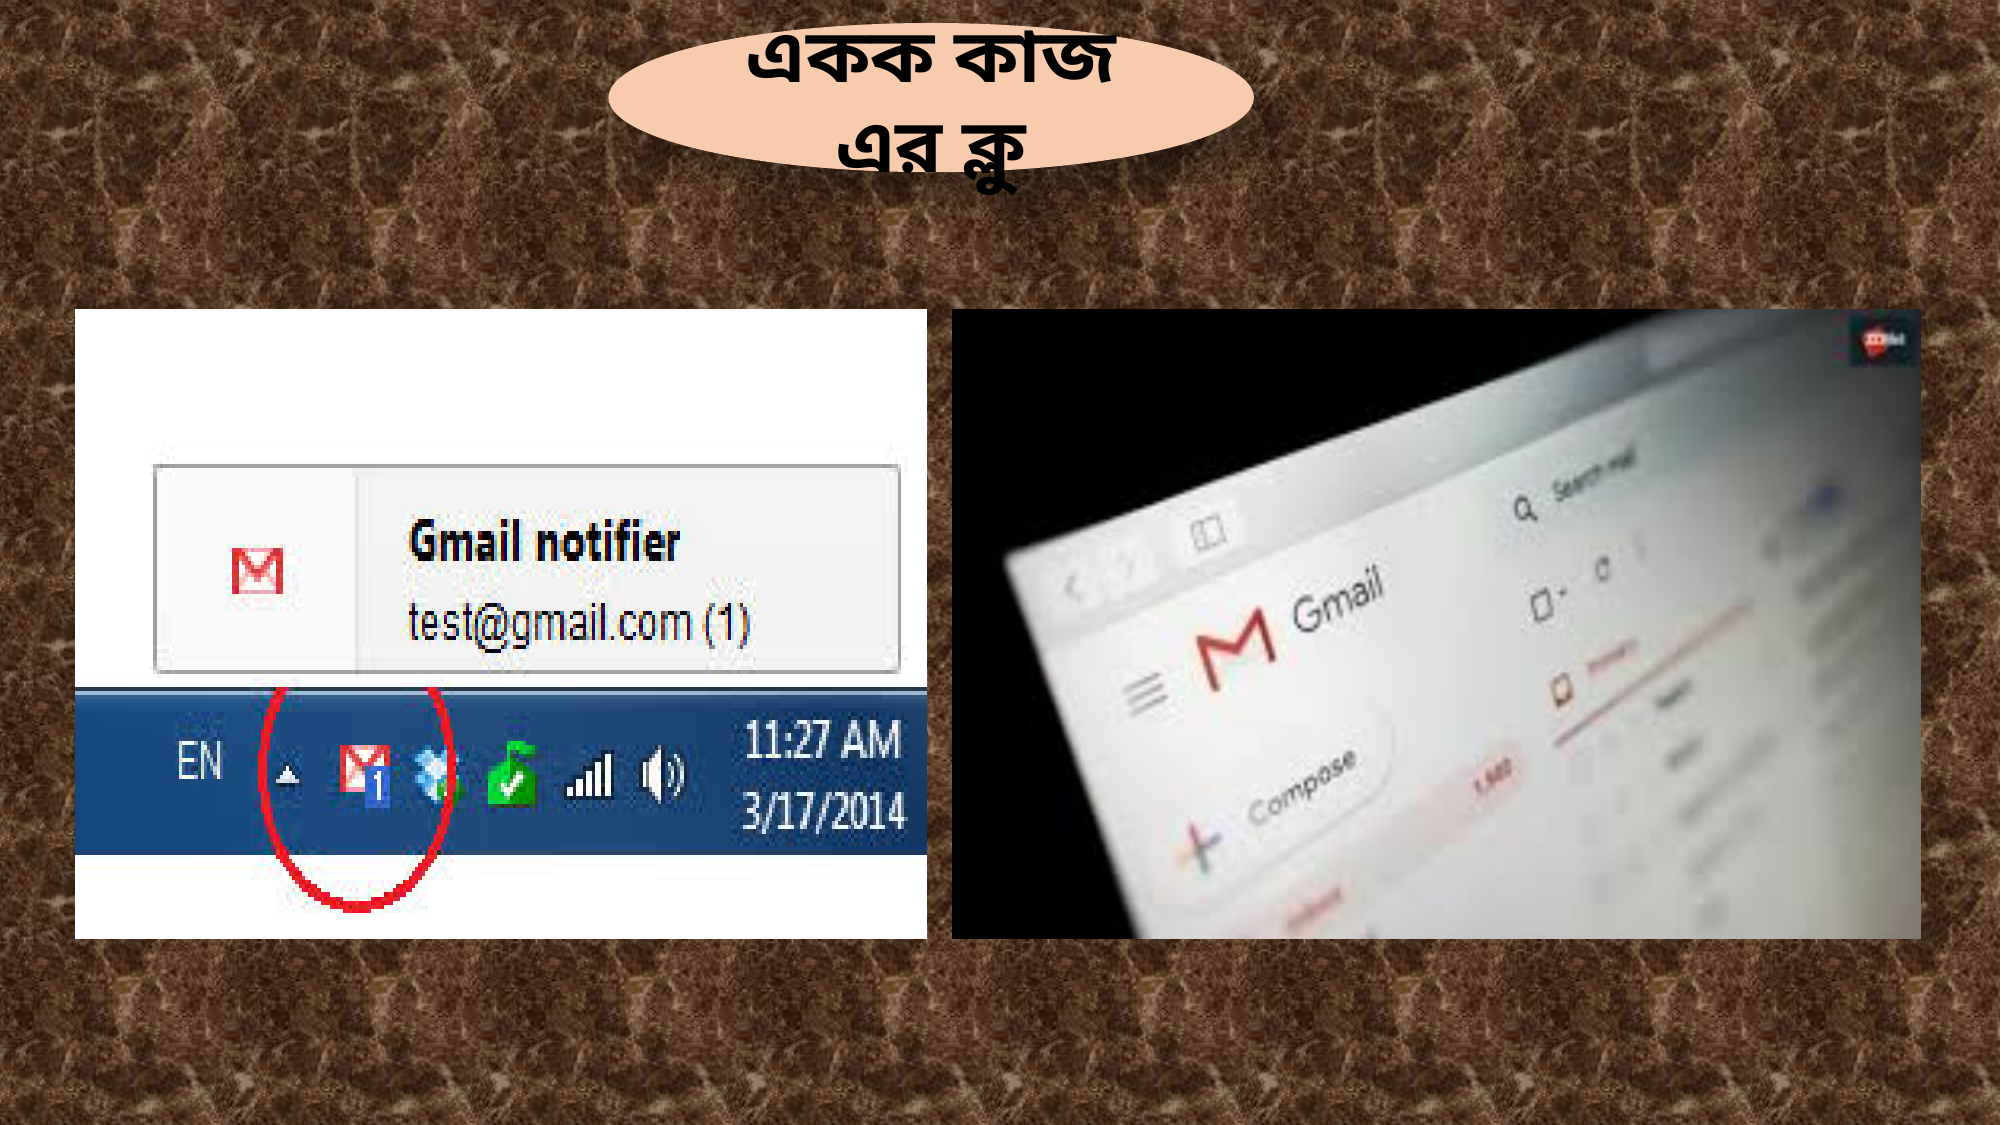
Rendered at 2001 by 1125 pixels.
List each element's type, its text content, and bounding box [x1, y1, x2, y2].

text_box একক কাজ এর ক্লু [607, 21, 1255, 174]
picture [0, 0, 2000, 1125]
